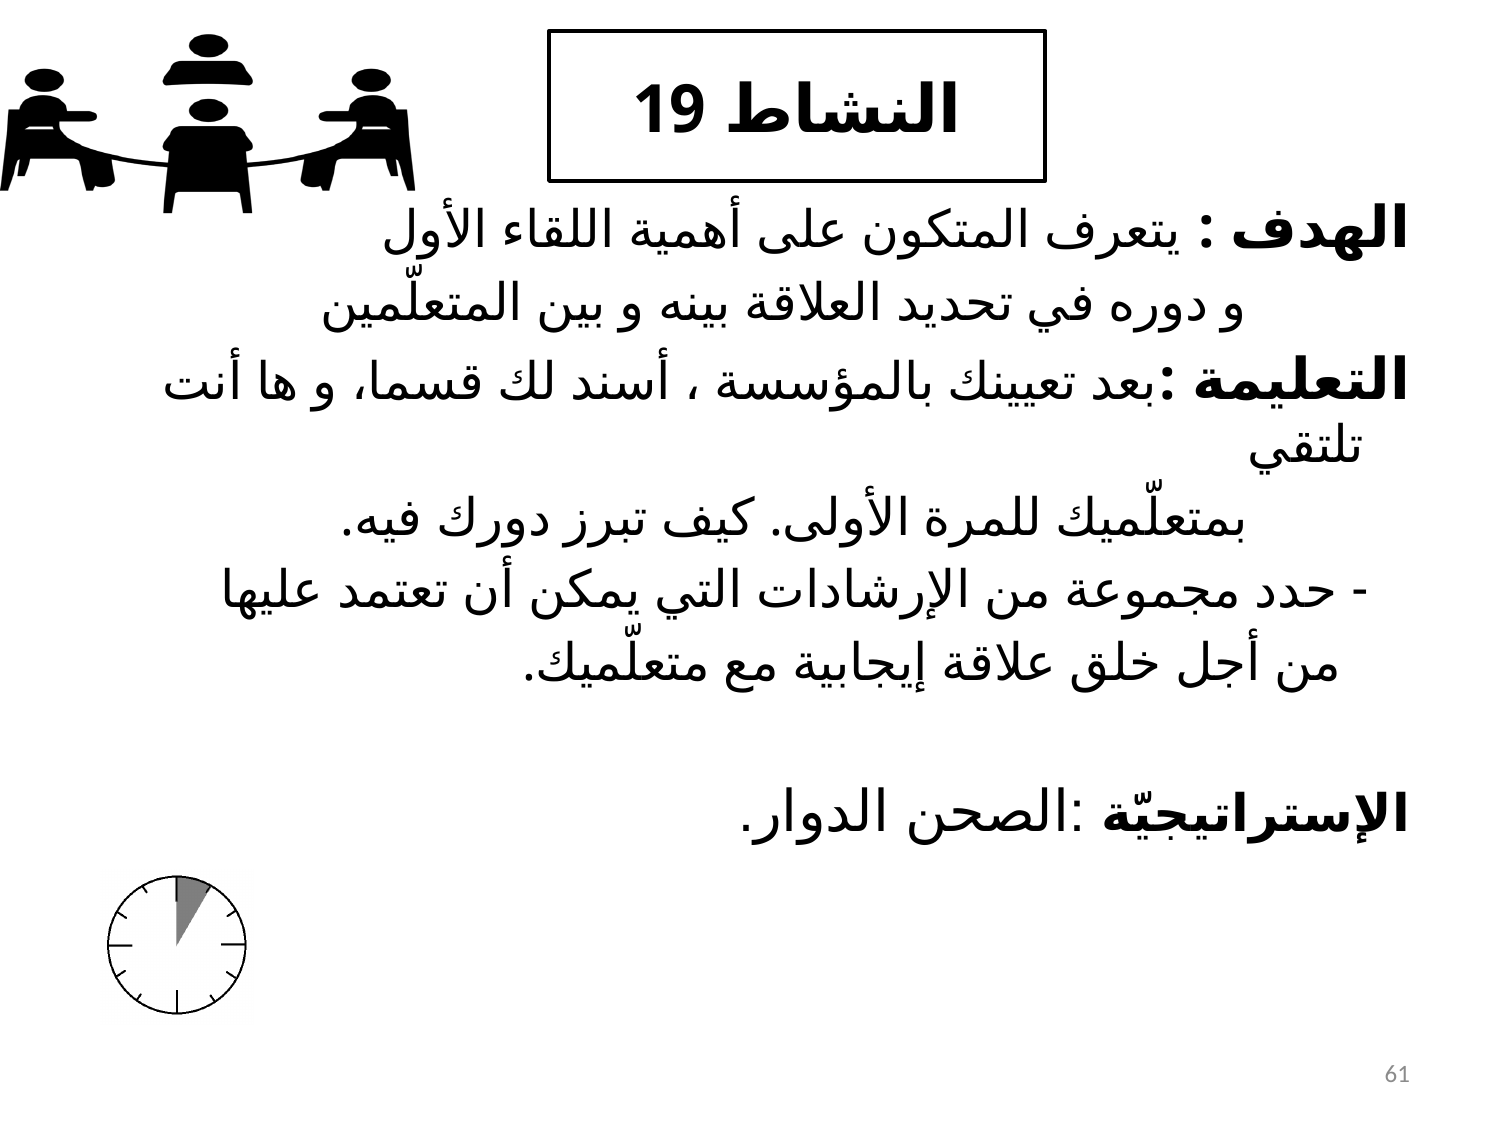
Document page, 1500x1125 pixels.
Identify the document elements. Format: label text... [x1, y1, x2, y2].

picture [100, 869, 255, 1025]
list الهدف : يتعرف المتكون على أهمية اللقاء الأول و دوره في تحديد العلاقة بينه و بين المتعلّمين التعليمة :بعد تعيينك بالمؤسسة ، أسند لك قسما، و ها أنت تلتقي بمتعلّميك للمرة الأولى. كيف تبرز دورك فيه. - حدد مجموعة من الإرشادات التي يمكن أن تعتمد عليها من أجل خلق علاقة إيجابية مع متعلّميك. الإستراتيجيّة :الصحن الدوار. [75, 101, 1425, 1005]
text_box النشاط 19 [547, 29, 1047, 183]
slide_number 61 [1074, 1042, 1425, 1103]
picture [0, 0, 416, 246]
